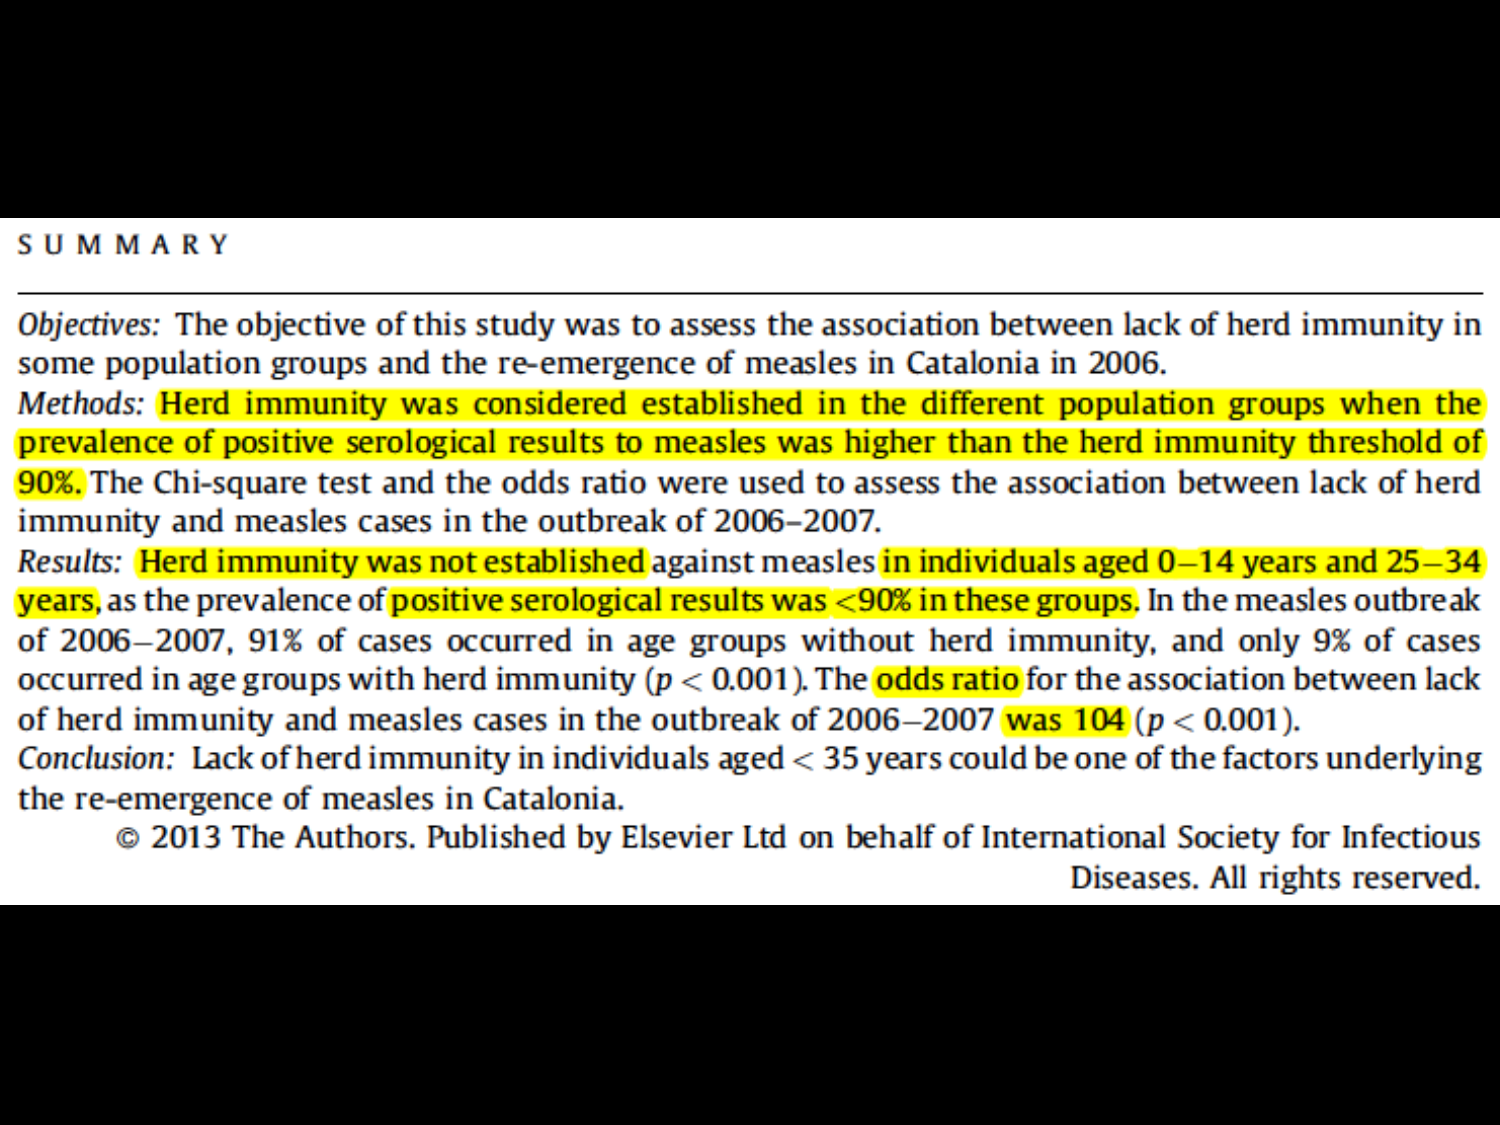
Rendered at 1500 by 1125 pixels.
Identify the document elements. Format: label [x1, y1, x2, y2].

picture [0, 218, 1500, 906]
